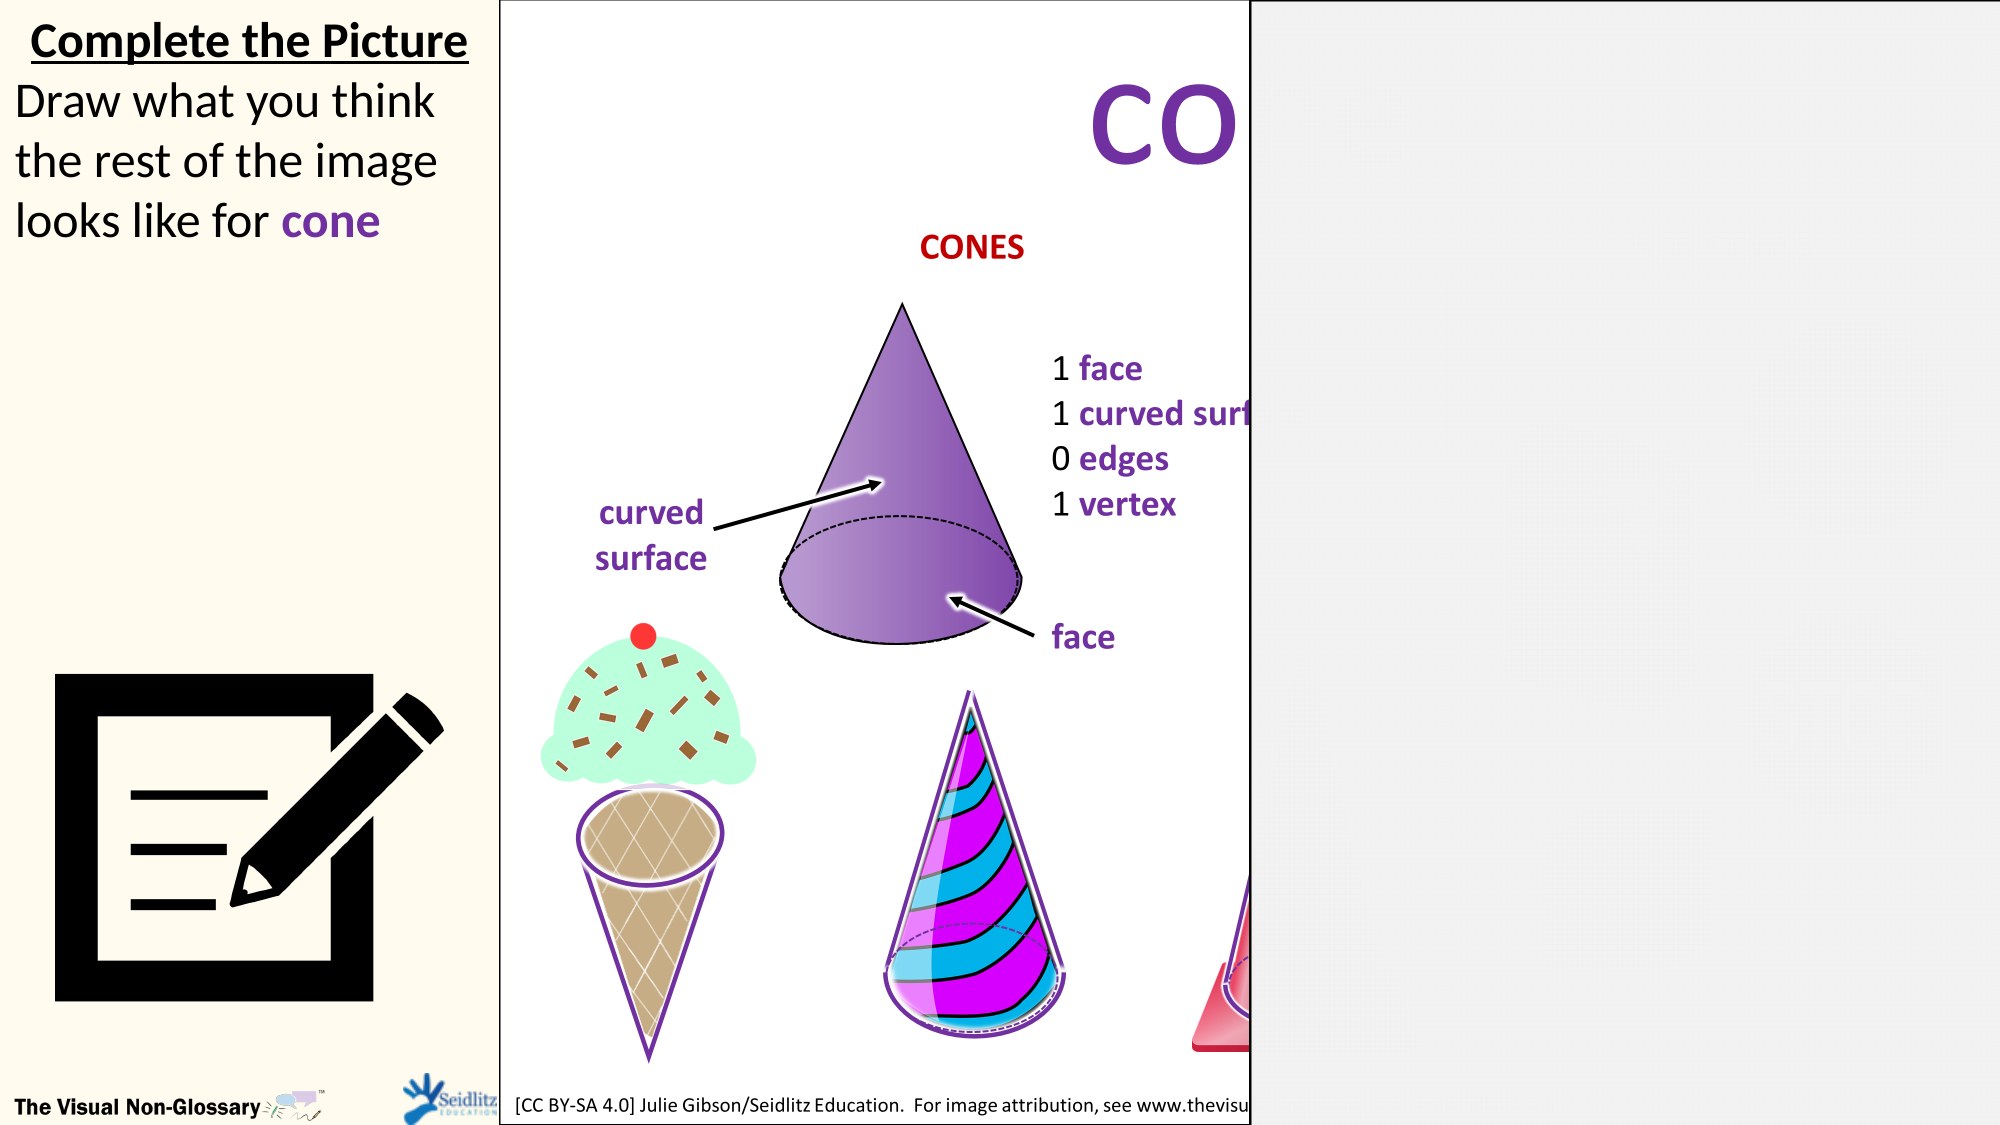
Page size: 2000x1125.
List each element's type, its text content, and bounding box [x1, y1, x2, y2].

picture [403, 1073, 497, 1125]
text_box Complete the Picture [15, 0, 484, 59]
picture [499, 0, 2000, 1125]
text_box Draw what you think the rest of the image looks like for cone [0, 59, 494, 255]
picture [55, 643, 445, 1033]
picture [0, 1084, 328, 1125]
